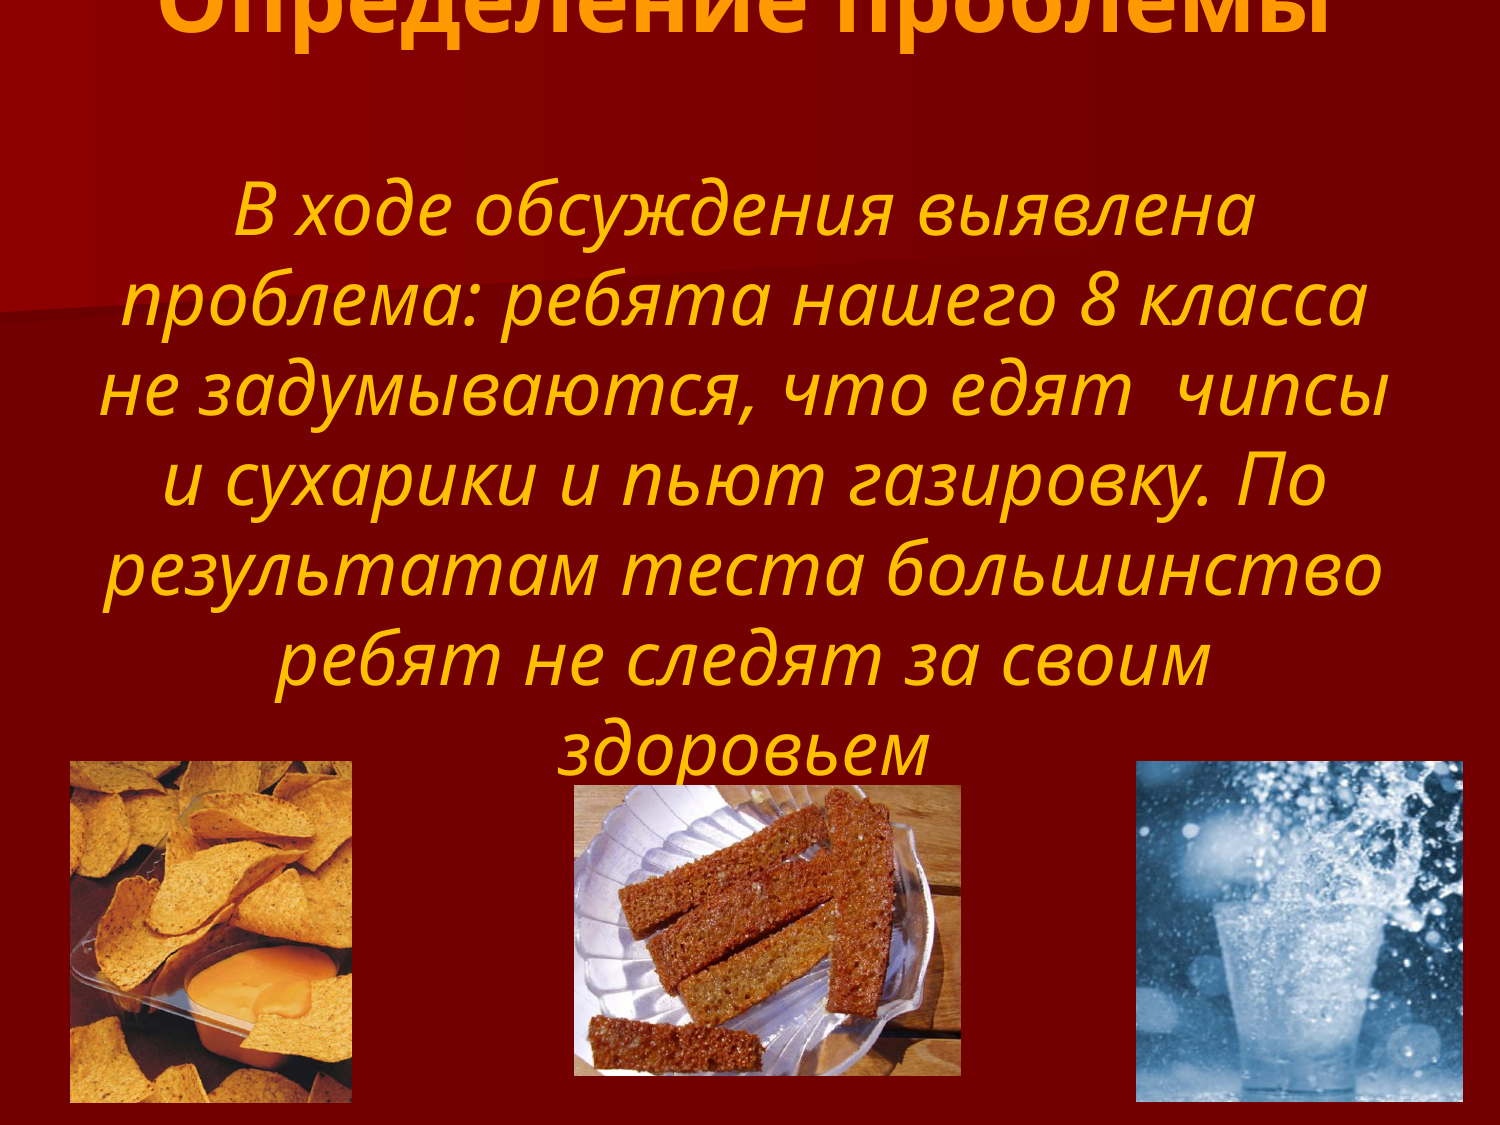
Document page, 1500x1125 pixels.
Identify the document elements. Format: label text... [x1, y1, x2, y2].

picture [70, 761, 352, 1103]
title Определение проблемы В ходе обсуждения выявлена проблема: ребята нашего 8 класса не задумываются, что едят чипсы и сухарики и пьют газировку. По результатам теста большинство ребят не следят за своим здоровьем [70, 105, 1421, 626]
picture [573, 784, 962, 1076]
picture [1136, 761, 1463, 1102]
